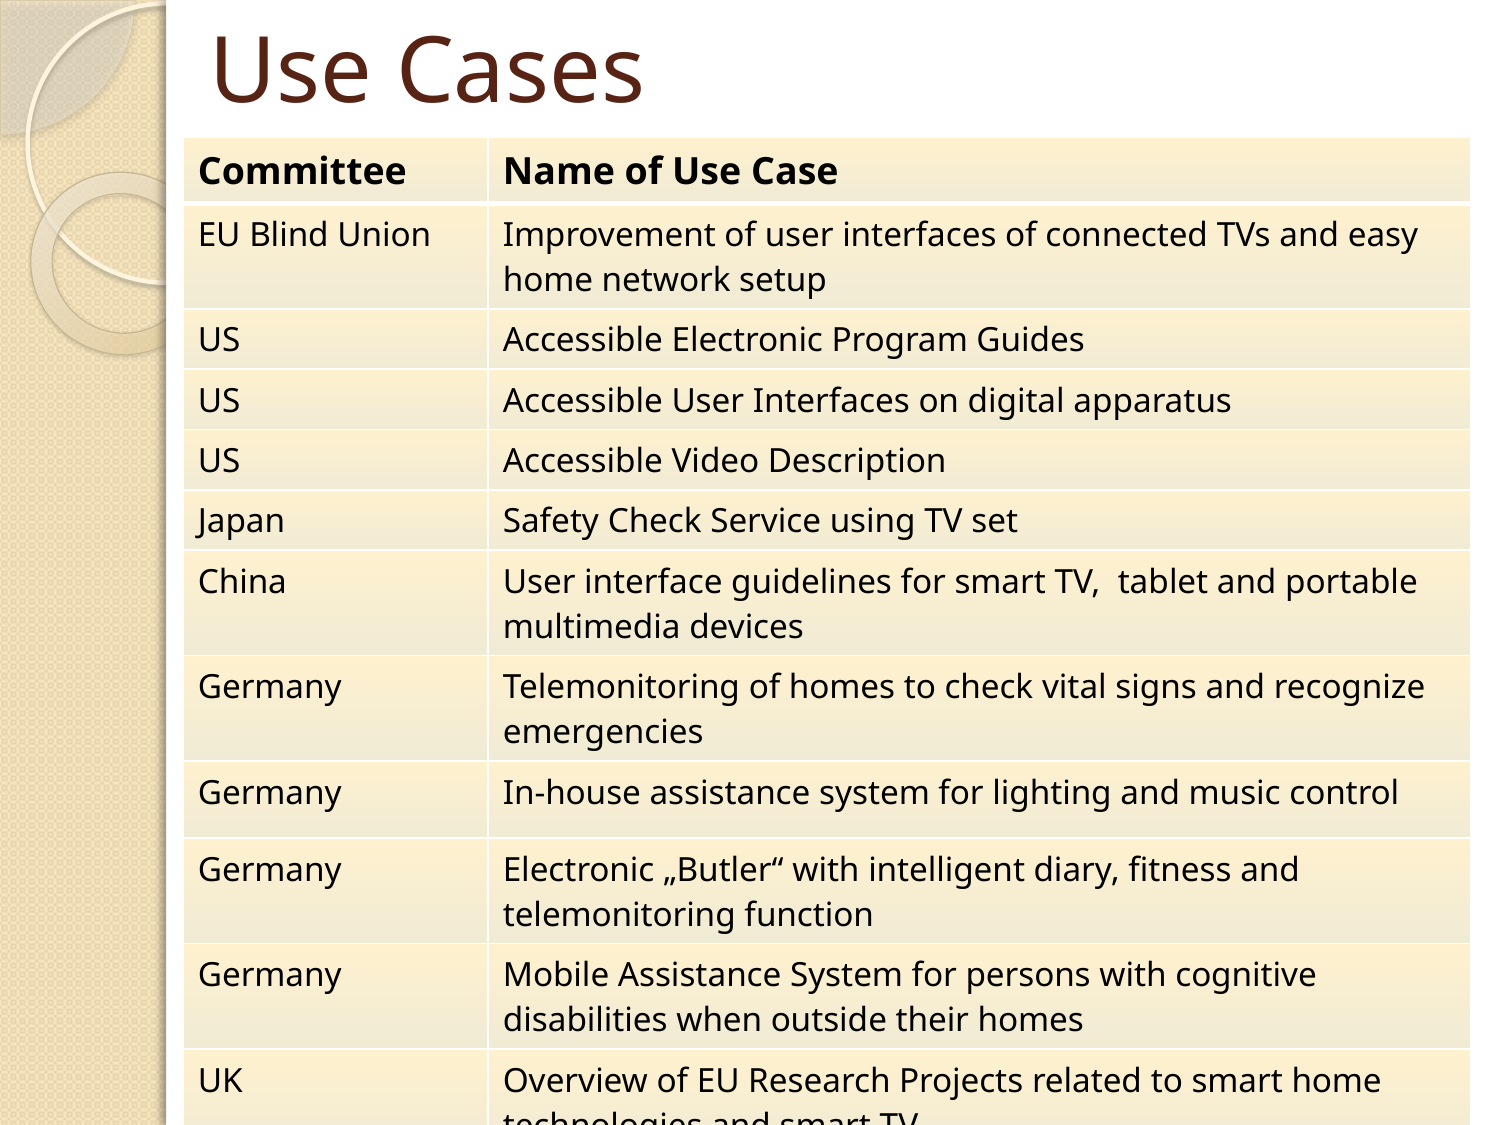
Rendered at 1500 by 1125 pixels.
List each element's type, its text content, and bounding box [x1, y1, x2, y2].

table_cell Overview of EU Research Projects related to smart home technologies and smart TV [489, 1050, 1470, 1125]
table_cell Telemonitoring of homes to check vital signs and recognize emergencies [489, 656, 1470, 760]
table_cell Mobile Assistance System for persons with cognitive disabilities when outside their homes [489, 944, 1470, 1048]
table_cell In-house assistance system for lighting and music control [489, 762, 1470, 837]
table_cell User interface guidelines for smart TV, tablet and portable multimedia devices [489, 551, 1470, 655]
table_cell Japan [184, 491, 487, 549]
table_cell Improvement of user interfaces of connected TVs and easy home network setup [489, 206, 1470, 308]
table_cell Accessible User Interfaces on digital apparatus [489, 370, 1470, 429]
table_cell Germany [184, 656, 487, 760]
table_cell US [184, 370, 487, 429]
table_cell US [184, 310, 487, 368]
table_cell China [184, 551, 487, 655]
table_cell UK [184, 1050, 487, 1125]
table_cell Electronic „Butler“ with intelligent diary, fitness and telemonitoring function [489, 839, 1470, 943]
table_cell Accessible Electronic Program Guides [489, 310, 1470, 368]
table_cell Accessible Video Description [489, 430, 1470, 489]
table_cell Germany [184, 944, 487, 1048]
table_cell Safety Check Service using TV set [489, 491, 1470, 549]
table_cell Germany [184, 839, 487, 943]
table_cell Germany [184, 762, 487, 837]
table_cell EU Blind Union [184, 206, 487, 308]
table_cell US [184, 430, 487, 489]
table_header Committee [184, 138, 487, 201]
table_header Name of Use Case [489, 138, 1470, 201]
title Use Cases [194, 0, 1426, 136]
